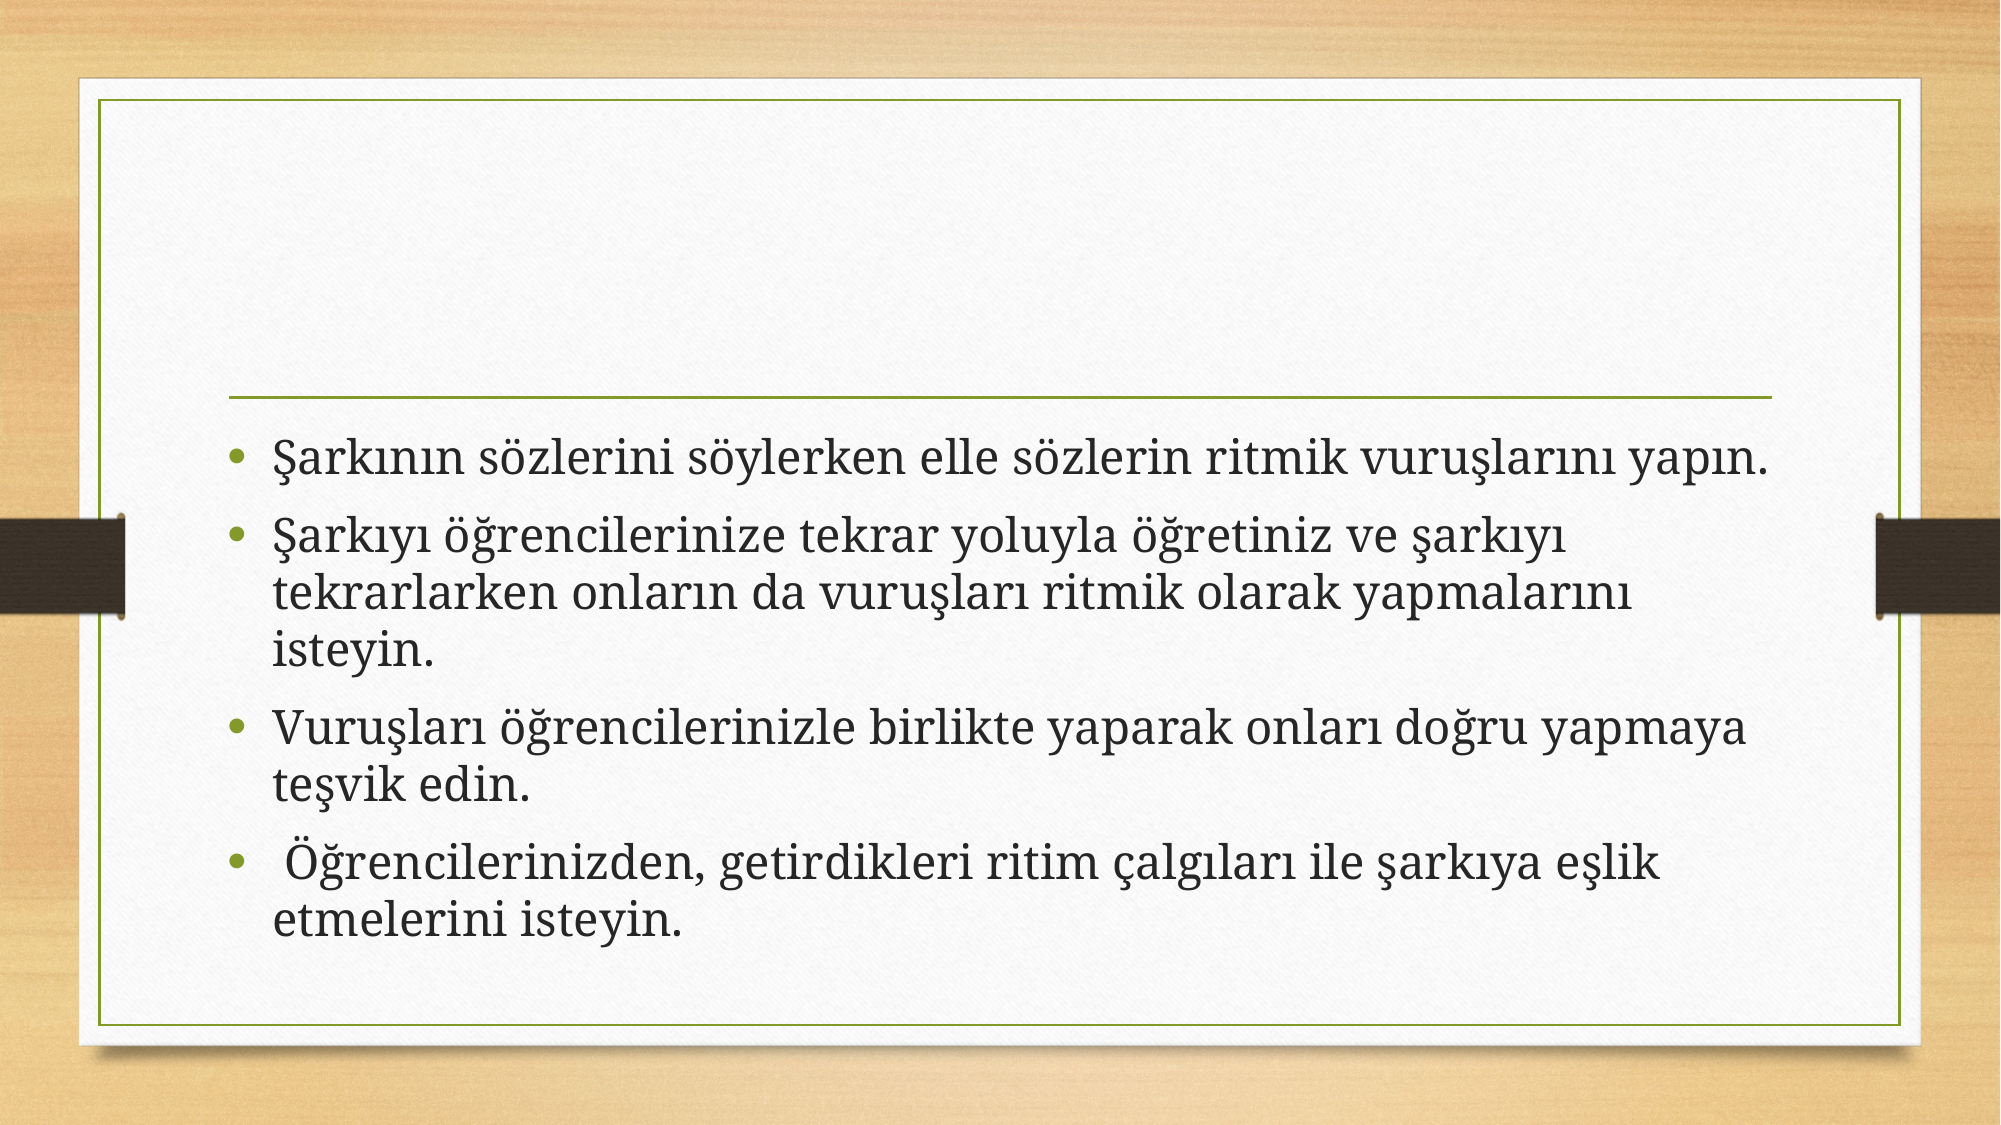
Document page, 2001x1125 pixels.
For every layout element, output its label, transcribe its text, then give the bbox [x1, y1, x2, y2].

list Şarkının sözlerini söylerken elle sözlerin ritmik vuruşlarını yapın. Şarkıyı öğrencilerinize tekrar yoluyla öğretiniz ve şarkıyı tekrarlarken onların da vuruşları ritmik olarak yapmalarını isteyin. Vuruşları öğrencilerinizle birlikte yaparak onları doğru yapmaya teşvik edin. Öğrencilerinizden, getirdikleri ritim çalgıları ile şarkıya eşlik etmelerini isteyin. [212, 419, 1788, 964]
picture [0, 0, 2001, 1125]
